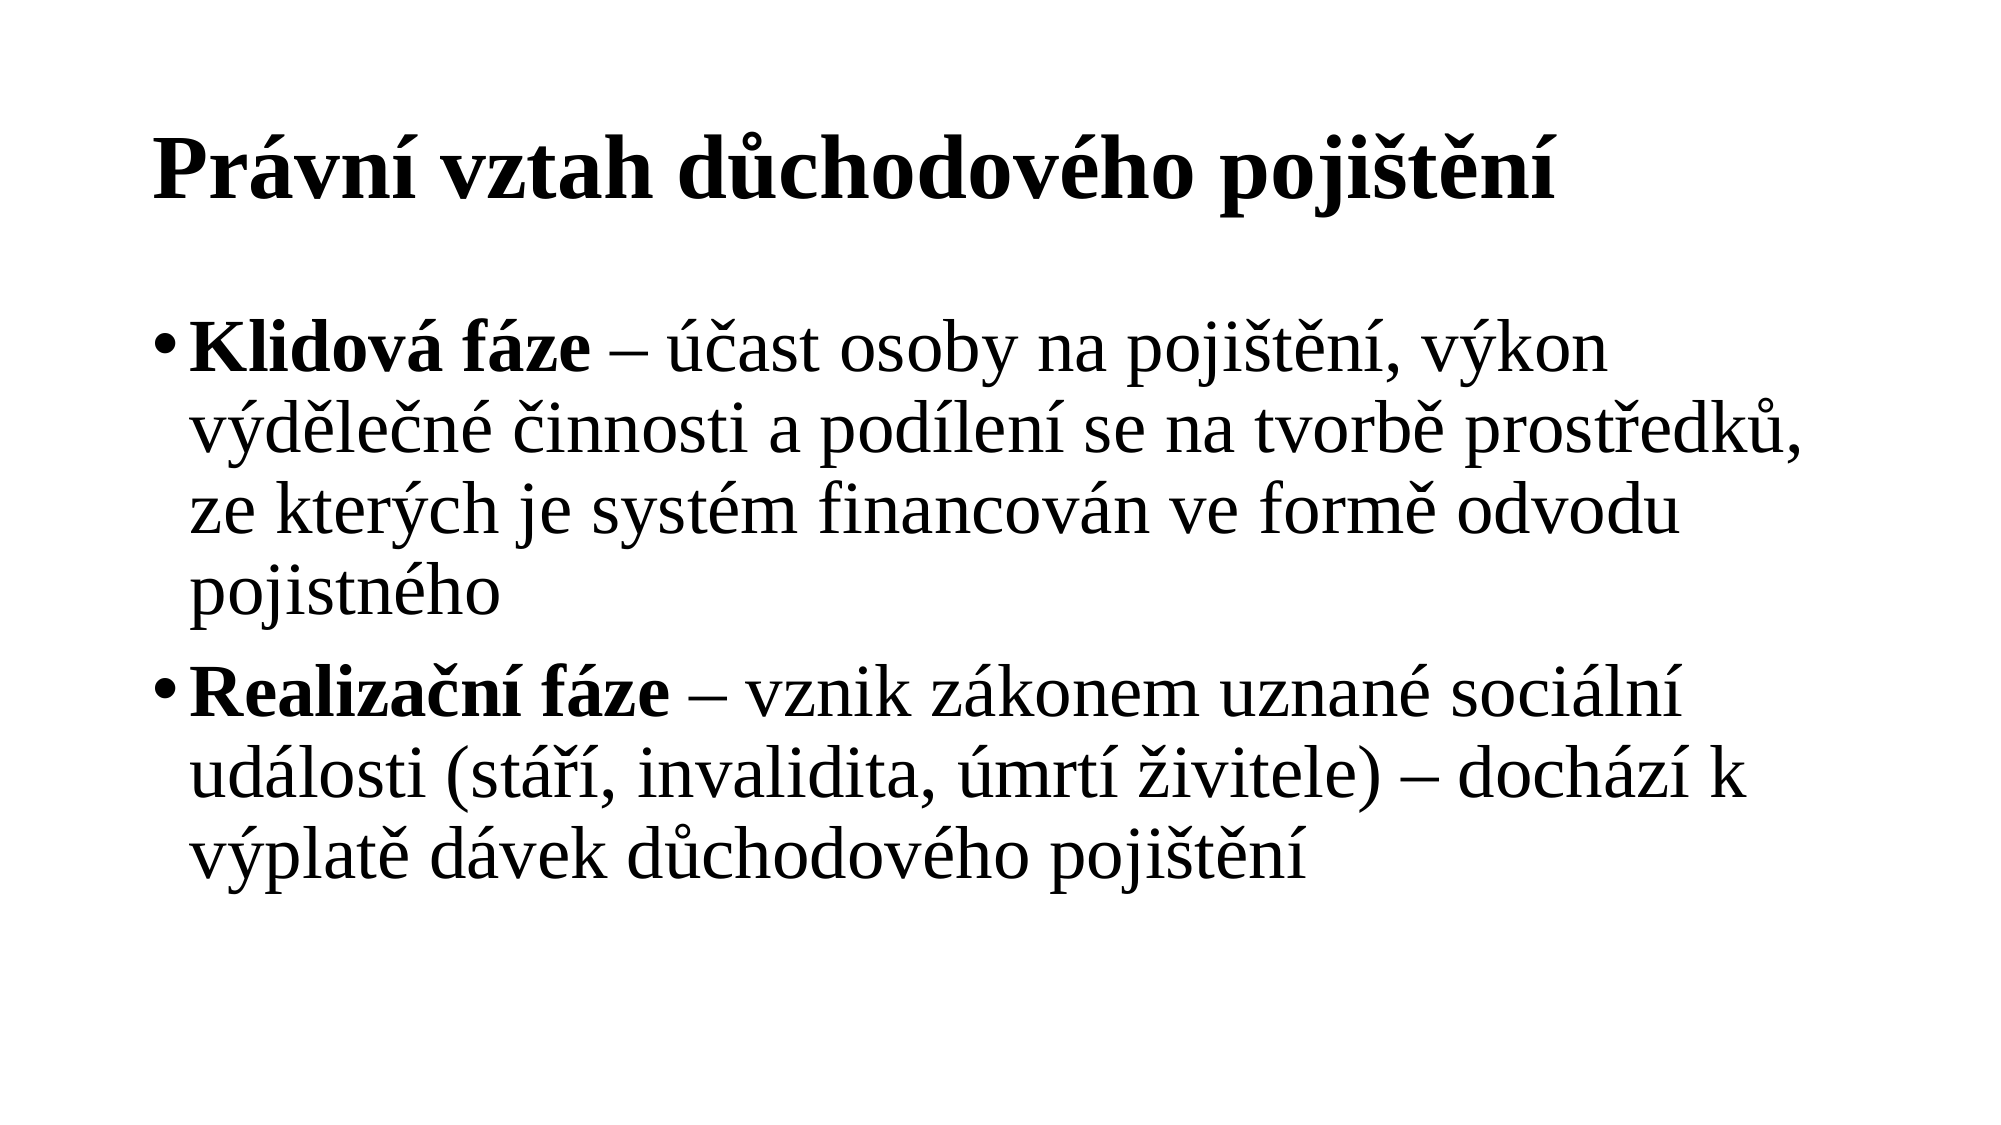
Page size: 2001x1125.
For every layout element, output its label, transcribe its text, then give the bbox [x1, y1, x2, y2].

title Právní vztah důchodového pojištění [137, 59, 1863, 278]
list Klidová fáze – účast osoby na pojištění, výkon výdělečné činnosti a podílení se na tvorbě prostředků, ze kterých je systém financován ve formě odvodu pojistného Realizační fáze – vznik zákonem uznané sociální události (stáří, invalidita, úmrtí živitele) – dochází k výplatě dávek důchodového pojištění [137, 299, 1863, 1014]
